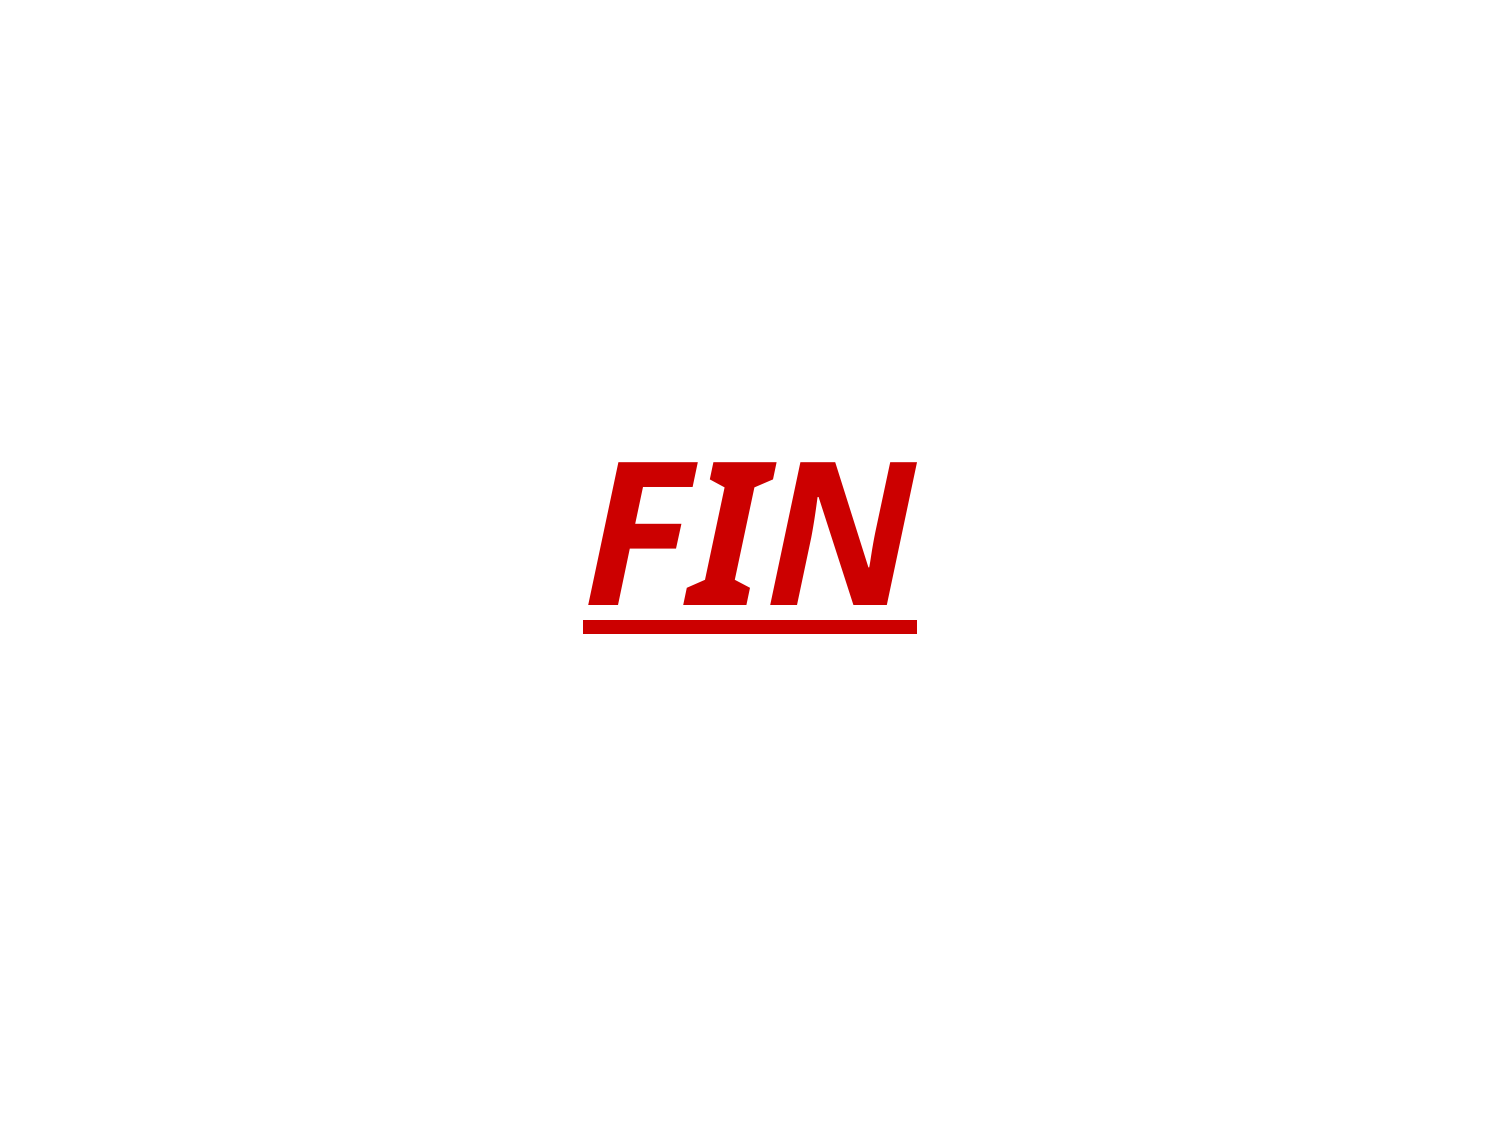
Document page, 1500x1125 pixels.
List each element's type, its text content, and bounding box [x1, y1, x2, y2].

title FIN [112, 99, 1388, 950]
